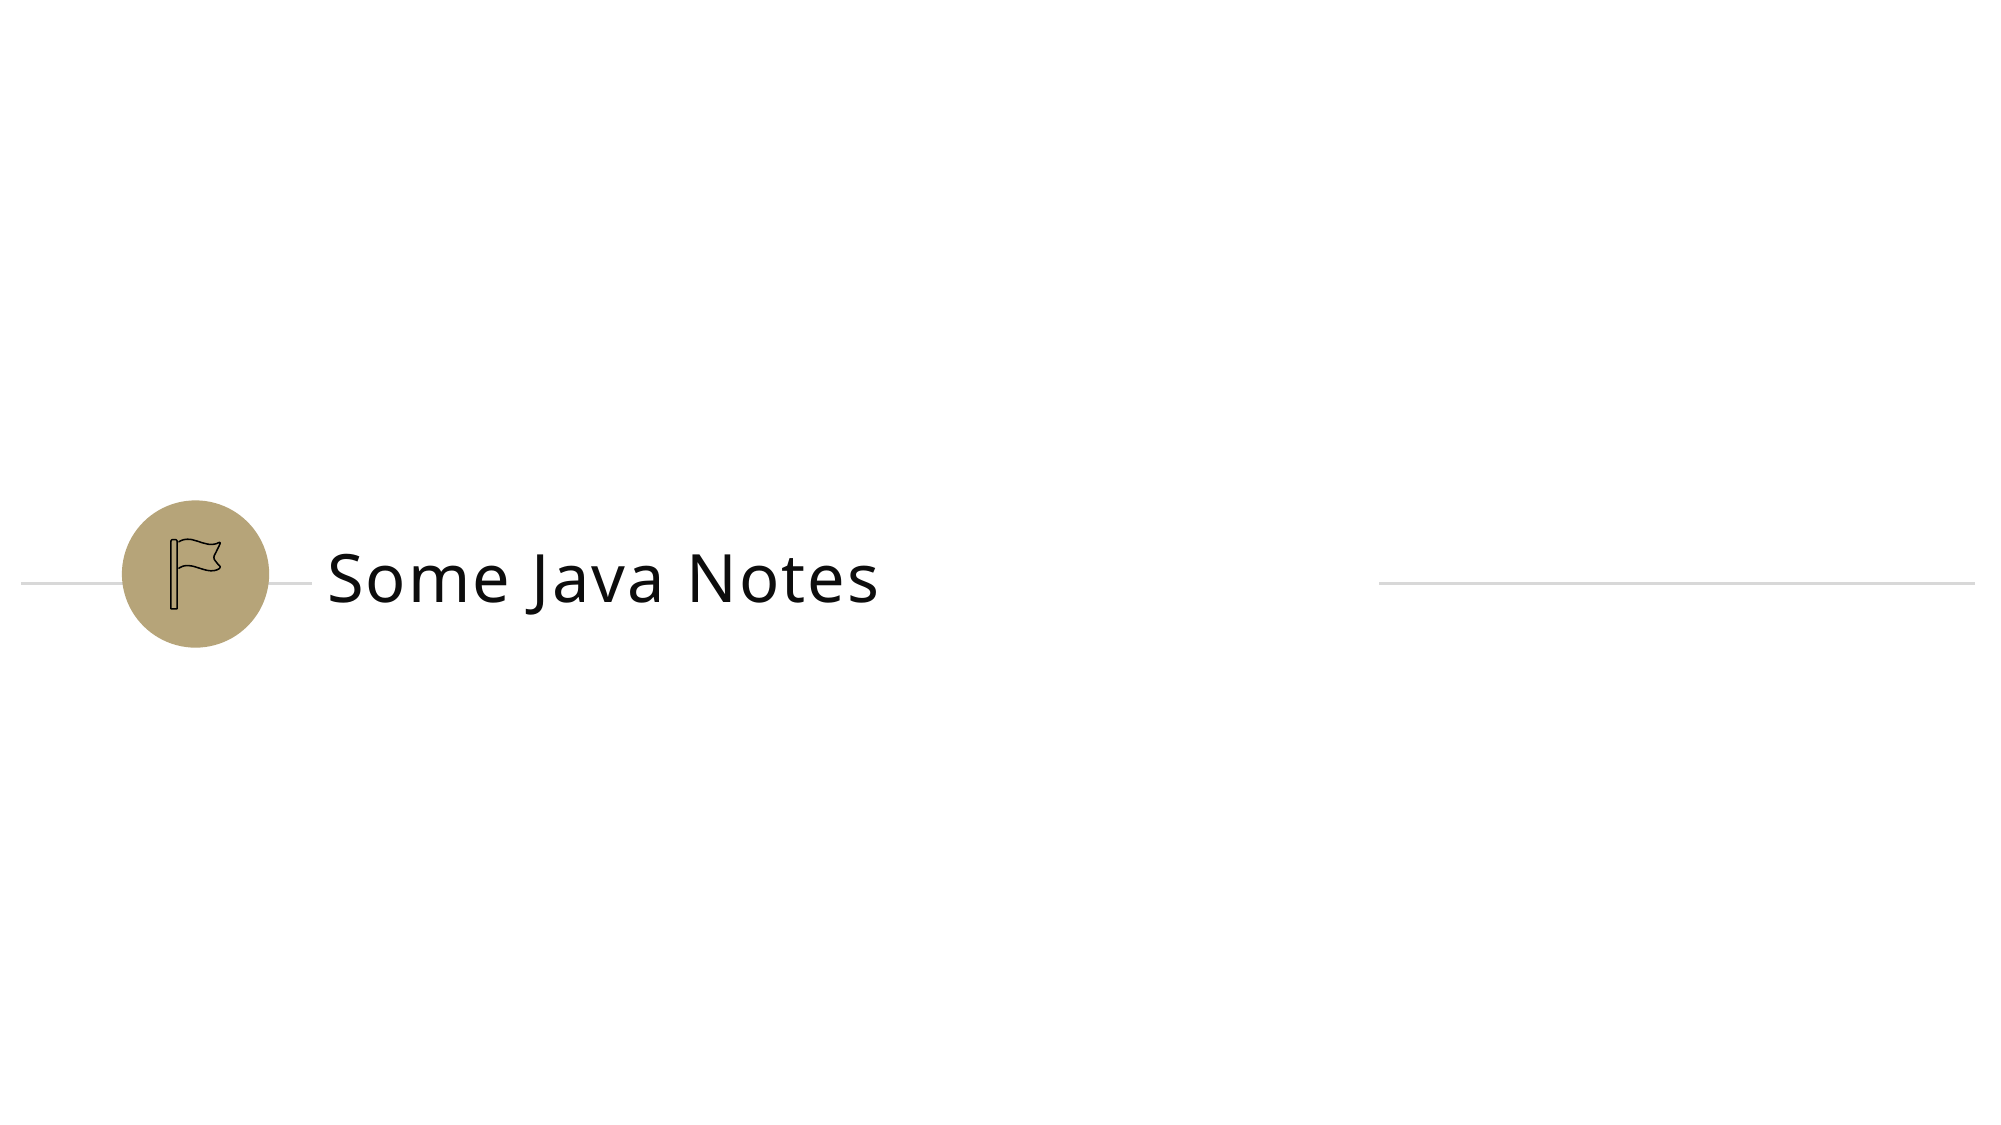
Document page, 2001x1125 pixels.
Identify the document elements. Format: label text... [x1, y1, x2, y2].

title Some Java Notes [312, 535, 1379, 633]
